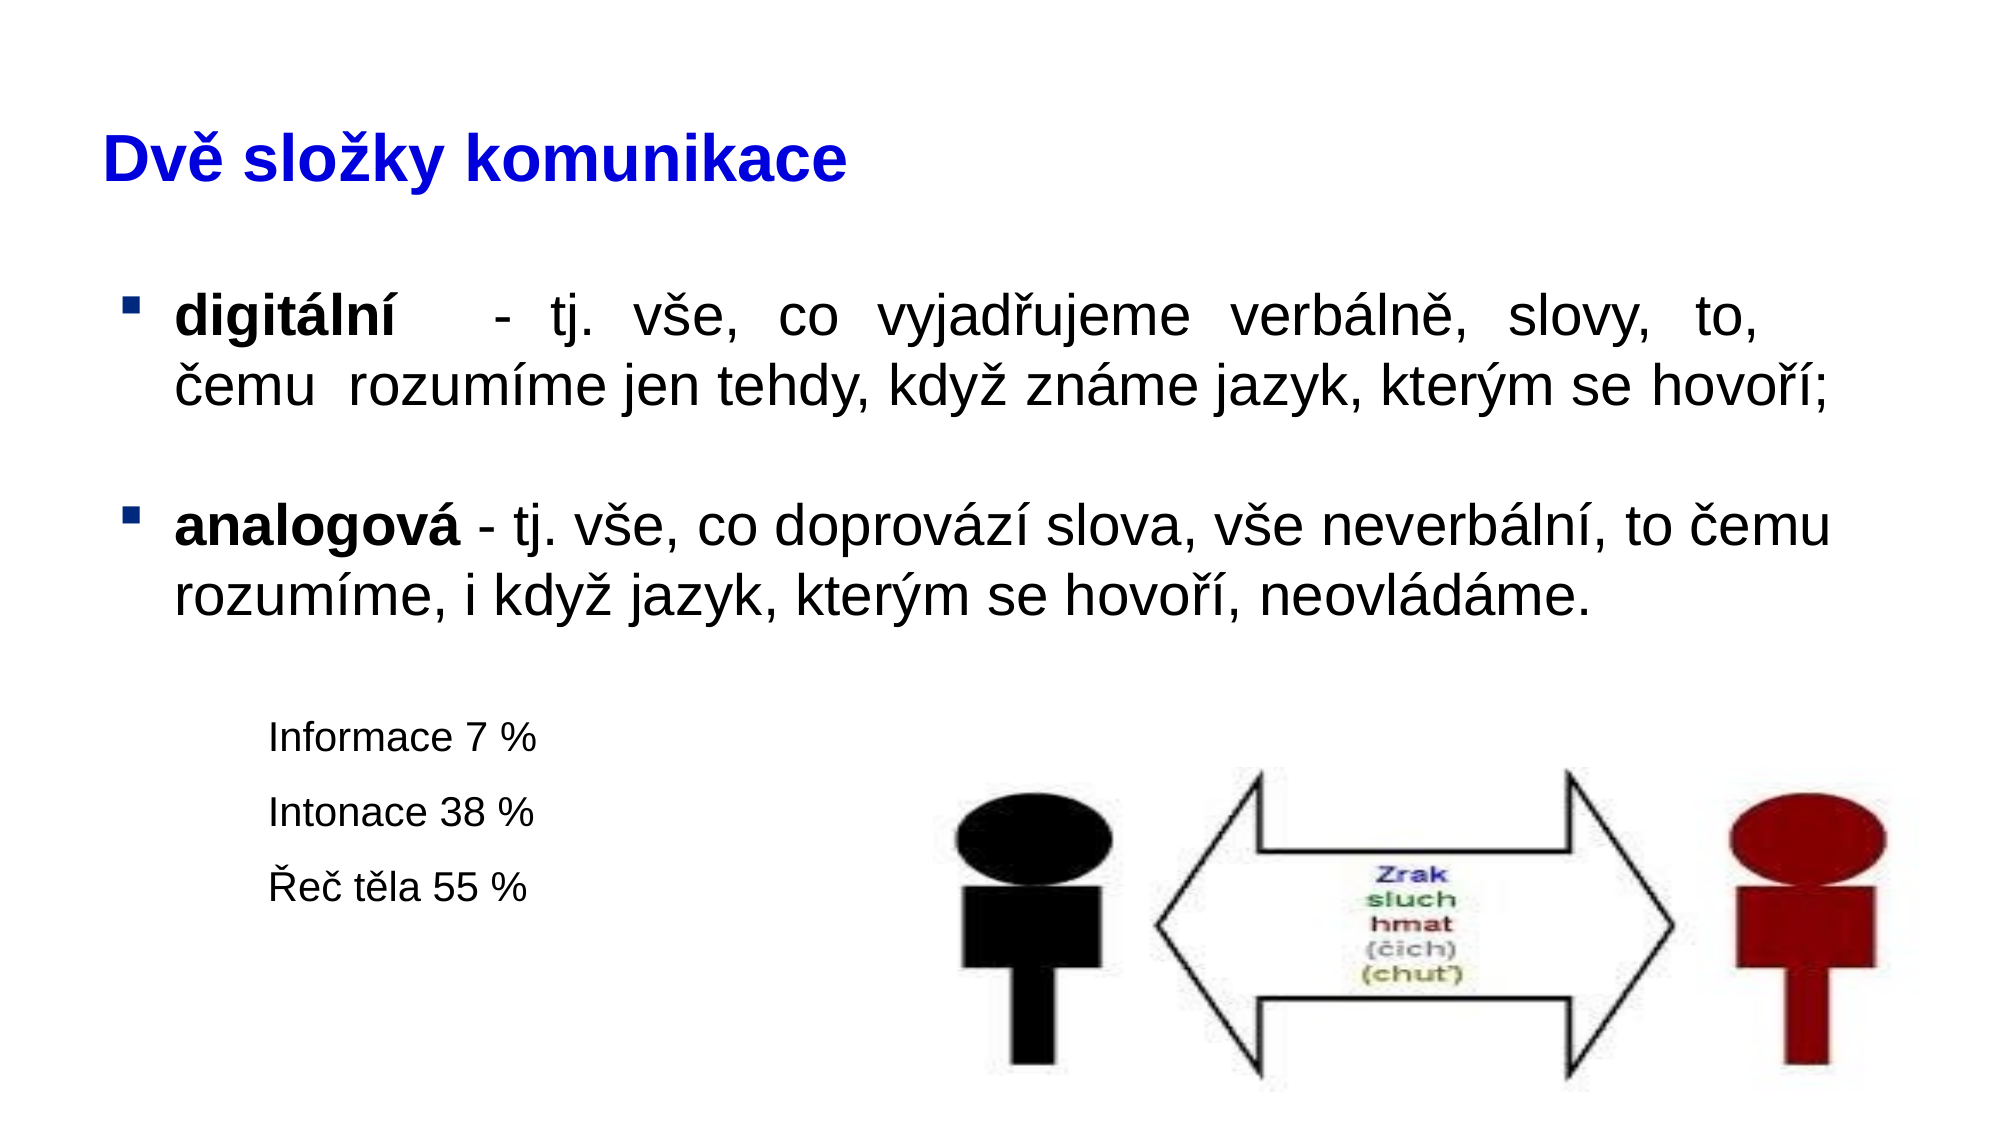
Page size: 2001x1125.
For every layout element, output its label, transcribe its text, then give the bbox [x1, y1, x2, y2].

title Dvě složky komunikace [99, 112, 900, 303]
text_box digitální - tj. vše, co vyjadřujeme verbálně, slovy, to, čemu rozumíme jen tehdy, když známe jazyk, kterým se hovoří; analogová - tj. vše, co doprovází slova, vše neverbální, to čemu rozumíme, i když jazyk, kterým se hovoří, neovládáme. Informace 7 % Intonace 38 % Řeč těla 55 % [115, 275, 1884, 910]
text_box [932, 767, 1919, 1092]
